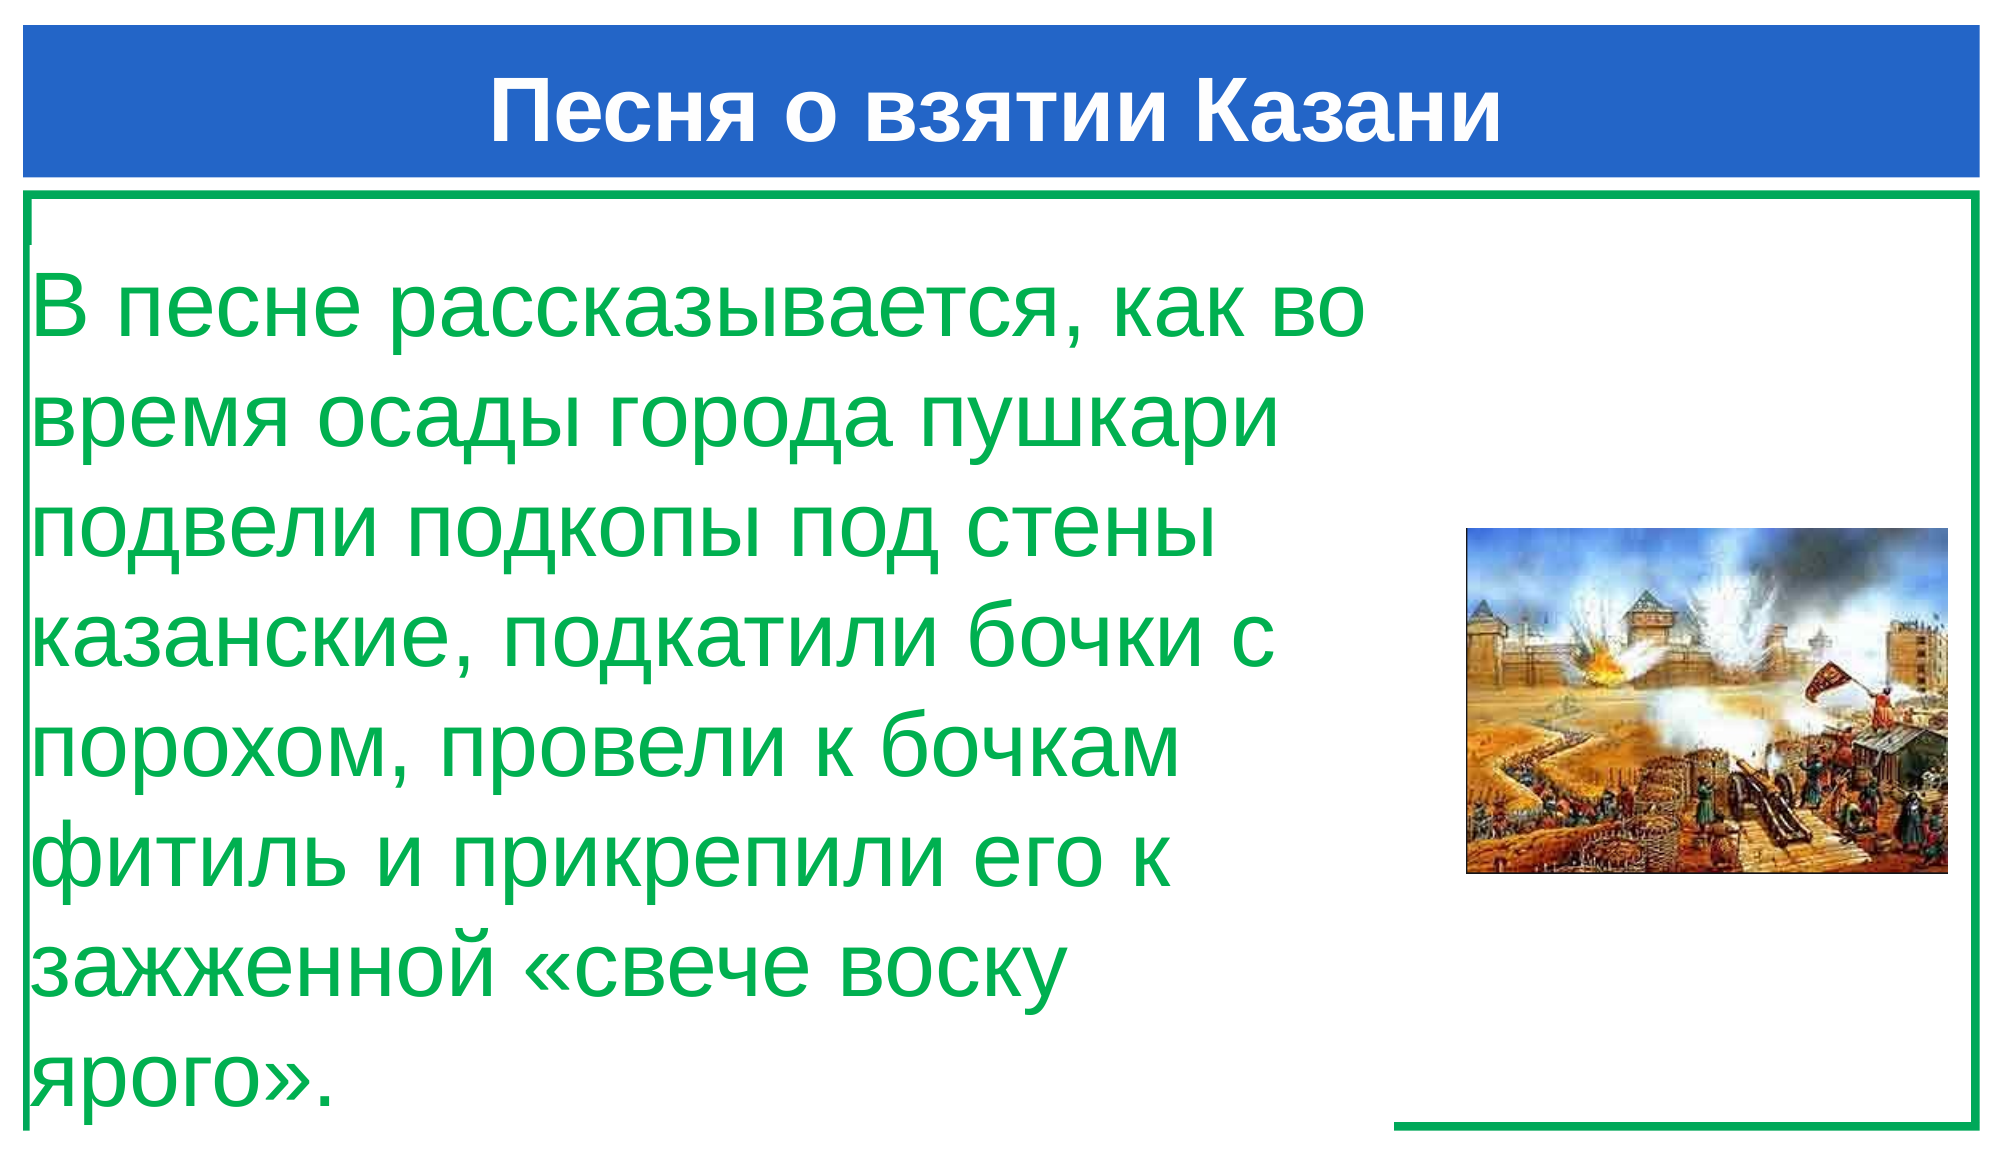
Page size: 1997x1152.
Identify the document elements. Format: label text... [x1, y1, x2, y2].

list В песне рассказывается, как во время осады города пушкари подвели подкопы под стены казанские, подкатили бочки с порохом, провели к бочкам фитиль и прикрепили его к зажженной «свече воску ярого». [29, 245, 1394, 1134]
picture [1466, 528, 1948, 875]
title Песня о взятии Казани [148, 44, 1846, 182]
